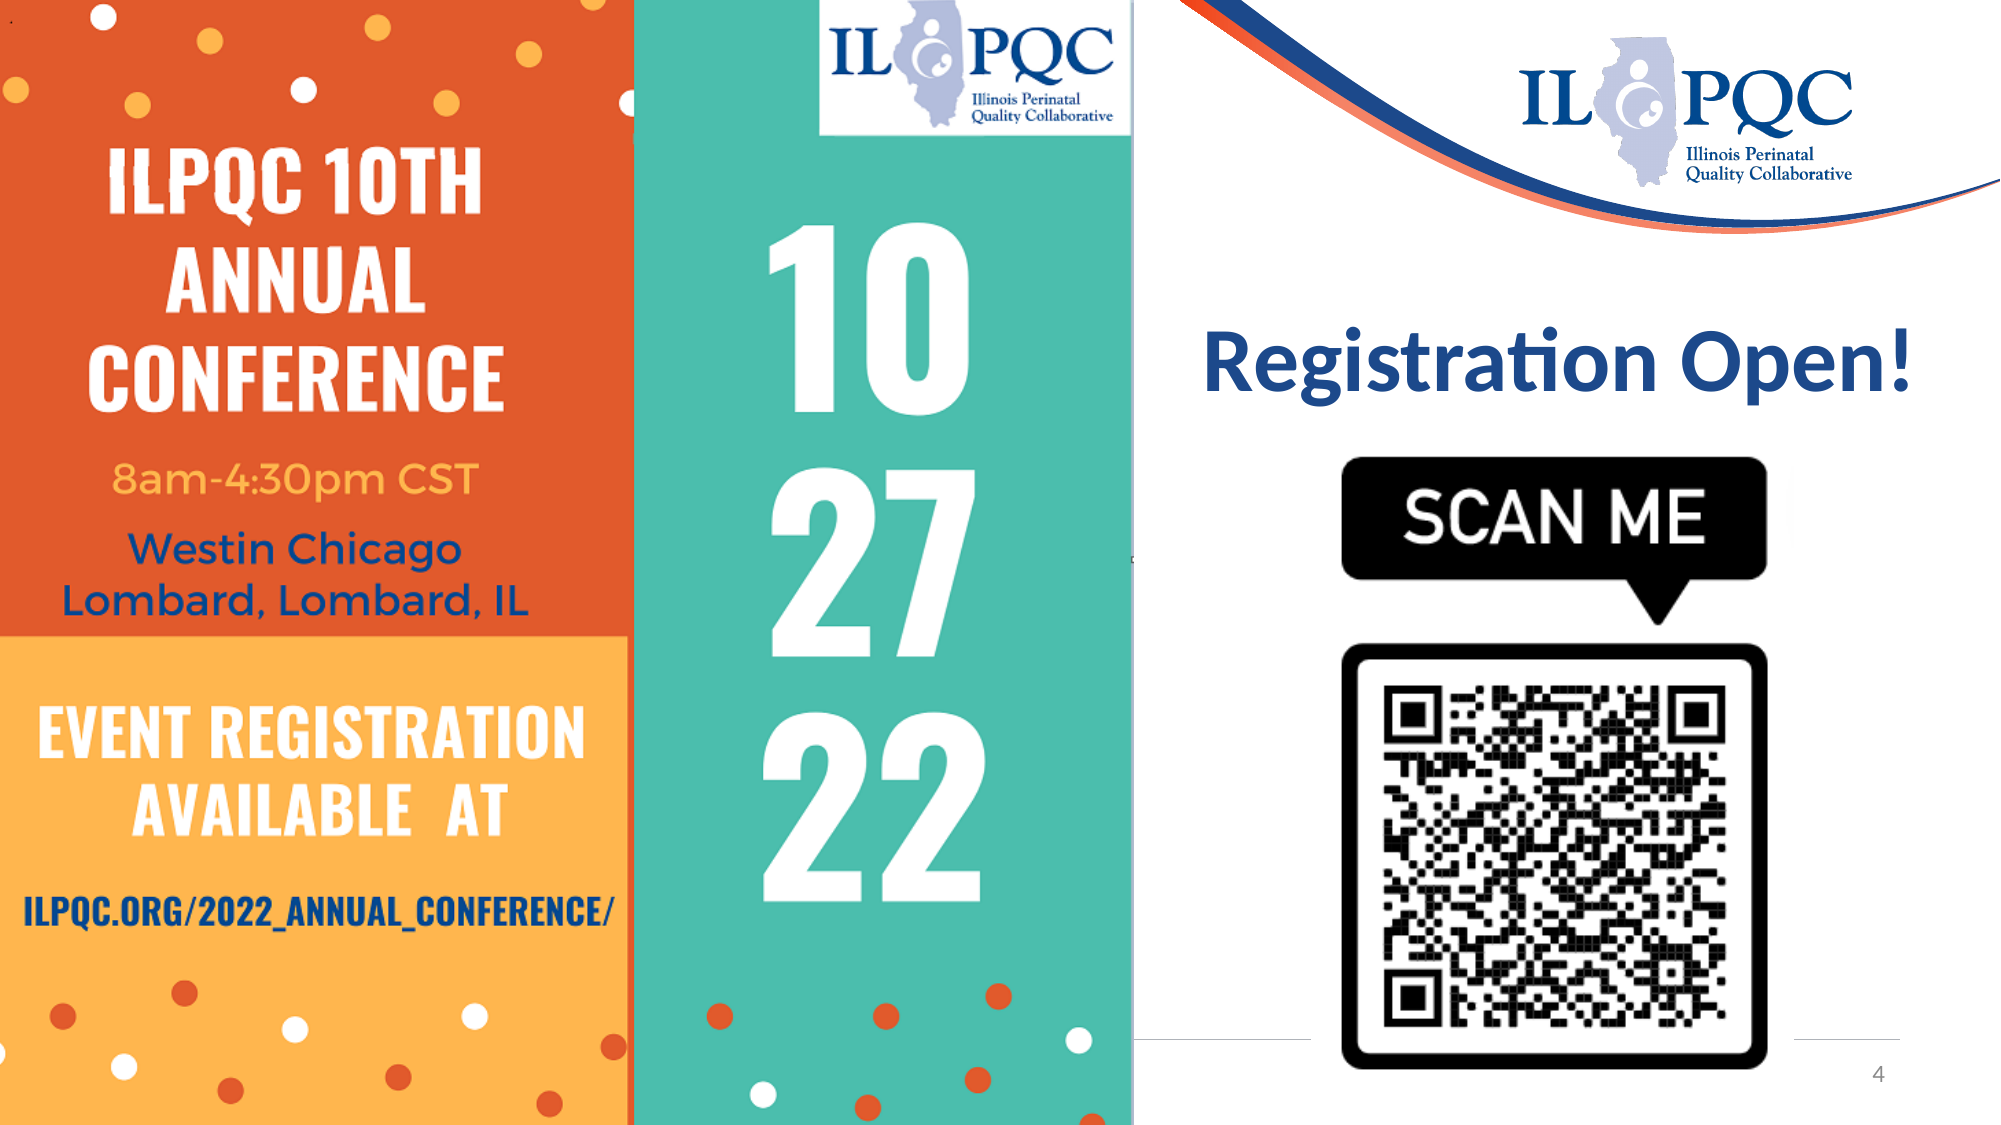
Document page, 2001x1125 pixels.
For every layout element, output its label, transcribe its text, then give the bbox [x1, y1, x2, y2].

picture [1519, 37, 1852, 187]
picture [1310, 436, 1794, 1086]
slide_number 4 [1449, 1042, 1900, 1103]
title Registration Open! [1187, 246, 2000, 464]
picture [0, 0, 1134, 1125]
